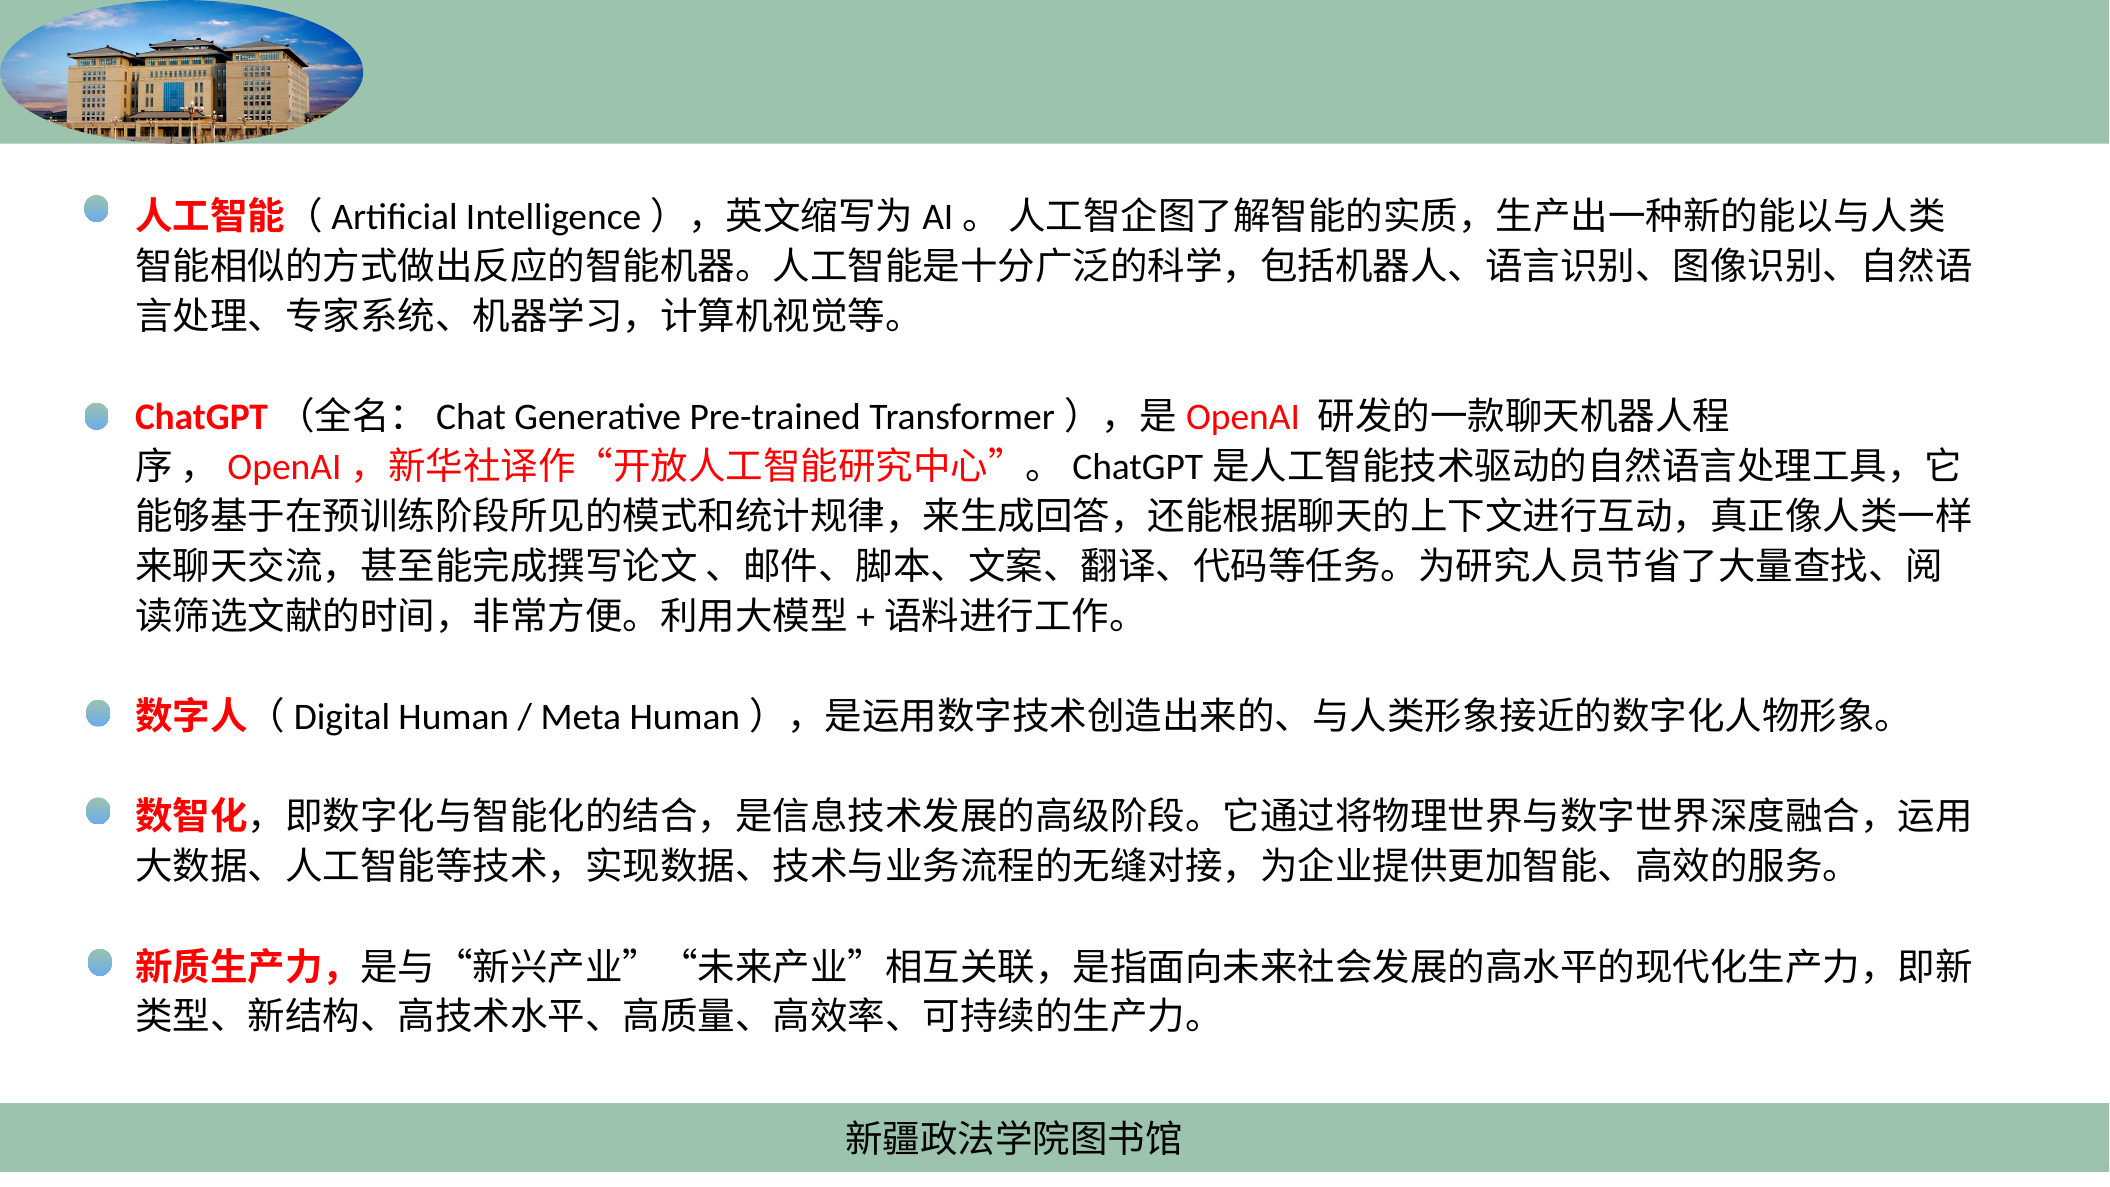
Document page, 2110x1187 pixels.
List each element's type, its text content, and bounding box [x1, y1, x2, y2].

text_box [83, 193, 110, 223]
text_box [0, 1103, 2110, 1172]
text_box [83, 401, 110, 431]
text_box [85, 698, 112, 728]
picture [0, 0, 364, 144]
text_box [85, 796, 112, 826]
text_box [86, 947, 114, 977]
text_box [0, 0, 2110, 145]
text_box 人工智能（Artificial Intelligence），英文缩写为AI。 人工智企图了解智能的实质，生产出一种新的能以与人类智能相似的方式做出反应的智能机器。人工智能是十分广泛的科学，包括机器人、语言识别、图像识别、自然语言处理、专家系统、机器学习，计算机视觉等。 ChatGPT（全名：Chat Generative Pre-trained Transformer），是OpenAI 研发的一款聊天机器人程序 ，OpenAI，新华社译作“开放人工智能研究中心”。ChatGPT是人工智能技术驱动的自然语言处理工具，它能够基于在预训练阶段所见的模式和统计规律，来生成回答，还能根据聊天的上下文进行互动，真正像人类一样来聊天交流，甚至能完成撰写论文 、邮件、脚本、文案、翻译、代码等任务。为研究人员节省了大量查找、阅读筛选文献的时间，非常方便。利用大模型+语料进行工作。 数字人（Digital Human / Meta Human），是运用数字技术创造出来的、与人类形象接近的数字化人物形象。 数智化，即数字化与智能化的结合，是信息技术发展的高级阶段。它通过将物理世界与数字世界深度融合，运用大数据、人工智能等技术，实现数据、技术与业务流程的无缝对接，为企业提供更加智能、高效的服务。 新质生产力，是与“新兴产业”“未来产业”相互关联，是指面向未来社会发展的高水平的现代化生产力，即新类型、新结构、高技术水平、高质量、高效率、可持续的生产力。 [120, 179, 1990, 1047]
